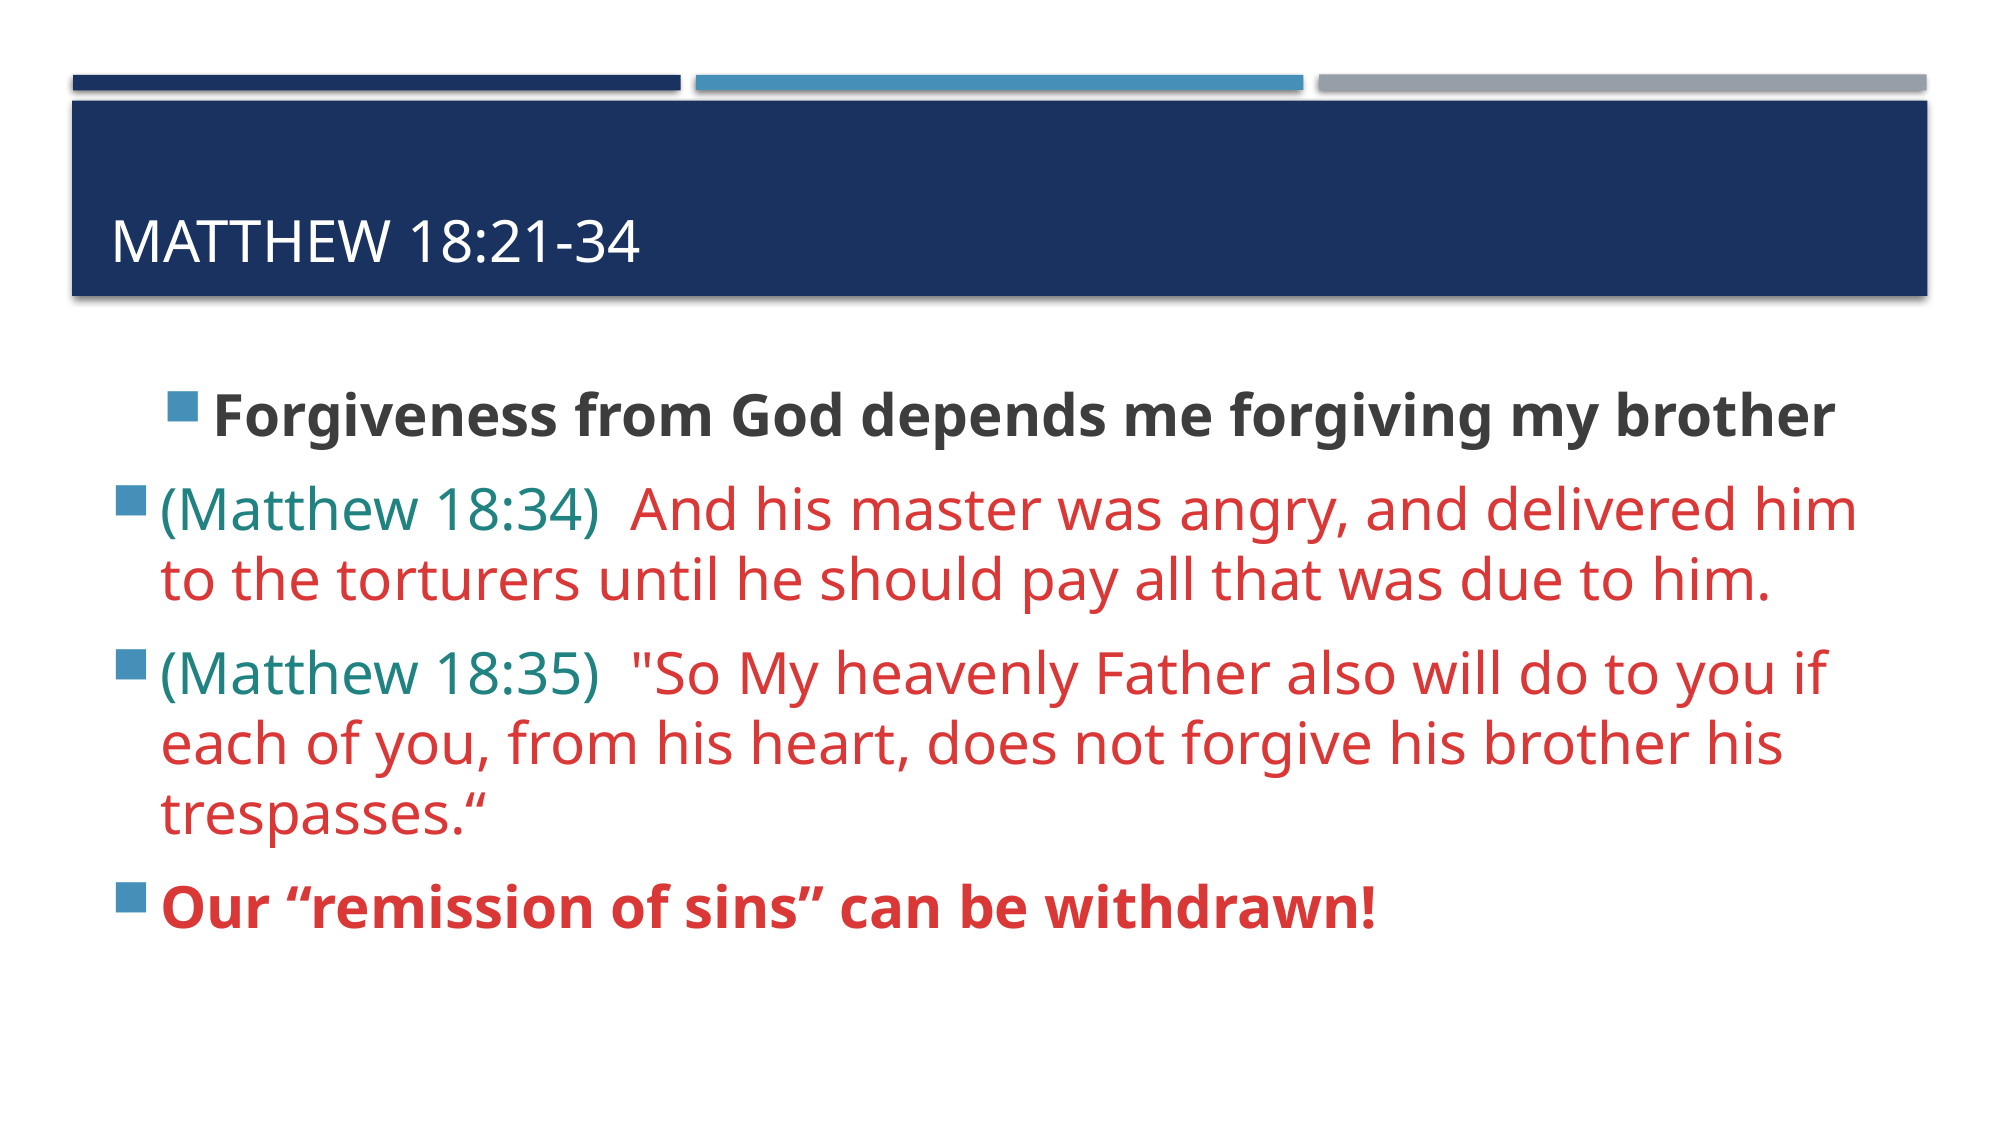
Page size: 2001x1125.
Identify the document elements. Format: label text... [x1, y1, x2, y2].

list Forgiveness from God depends me forgiving my brother (Matthew 18:34) And his master was angry, and delivered him to the torturers until he should pay all that was due to him. (Matthew 18:35) "So My heavenly Father also will do to you if each of you, from his heart, does not forgive his brother his trespasses.“ Our “remission of sins” can be withdrawn! [95, 357, 1905, 962]
title Matthew 18:21-34 [95, 115, 1905, 282]
